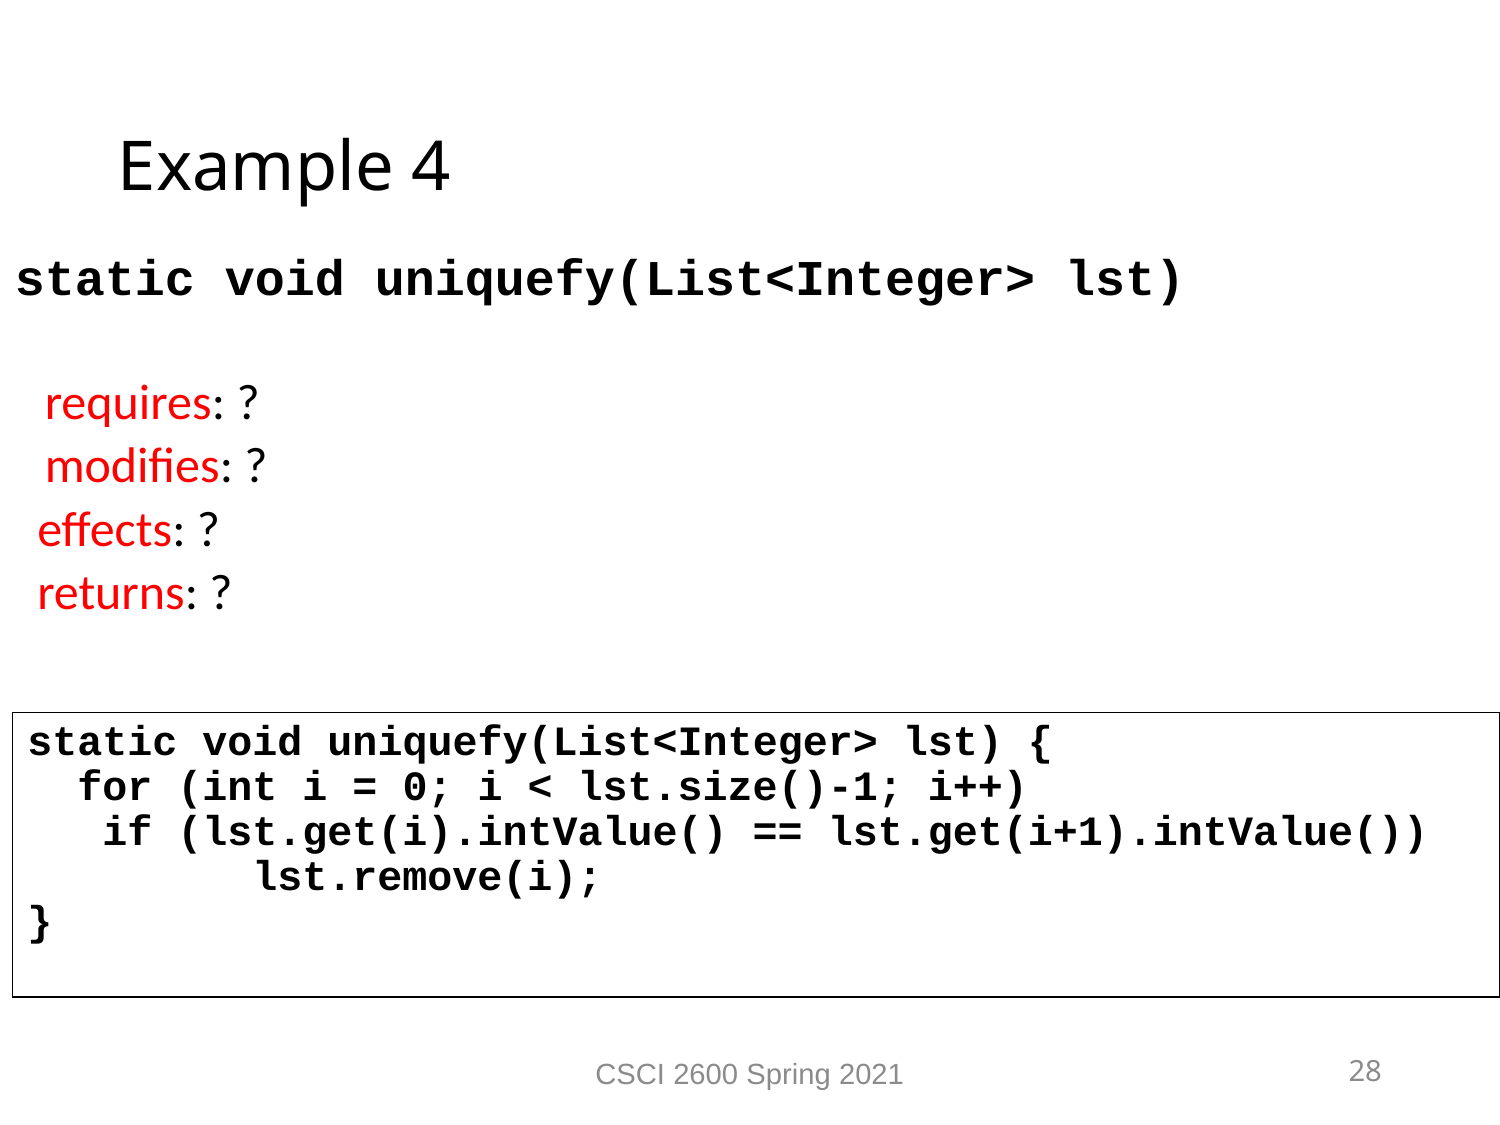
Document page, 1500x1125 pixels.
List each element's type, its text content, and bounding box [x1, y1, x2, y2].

text_box static void uniquefy(List<Integer> lst) requires: ? modifies: ? effects: ? returns: ? [0, 249, 1500, 650]
text_box static void uniquefy(List<Integer> lst) { for (int i = 0; i < lst.size()-1; i++) if (lst.get(i).intValue() == lst.get(i+1).intValue()) lst.remove(i); } [12, 712, 1500, 998]
text_box 28 [1059, 1042, 1397, 1103]
text_box CSCI 2600 Spring 2021 [496, 1042, 1003, 1103]
text_box Example 4 [103, 59, 1397, 249]
